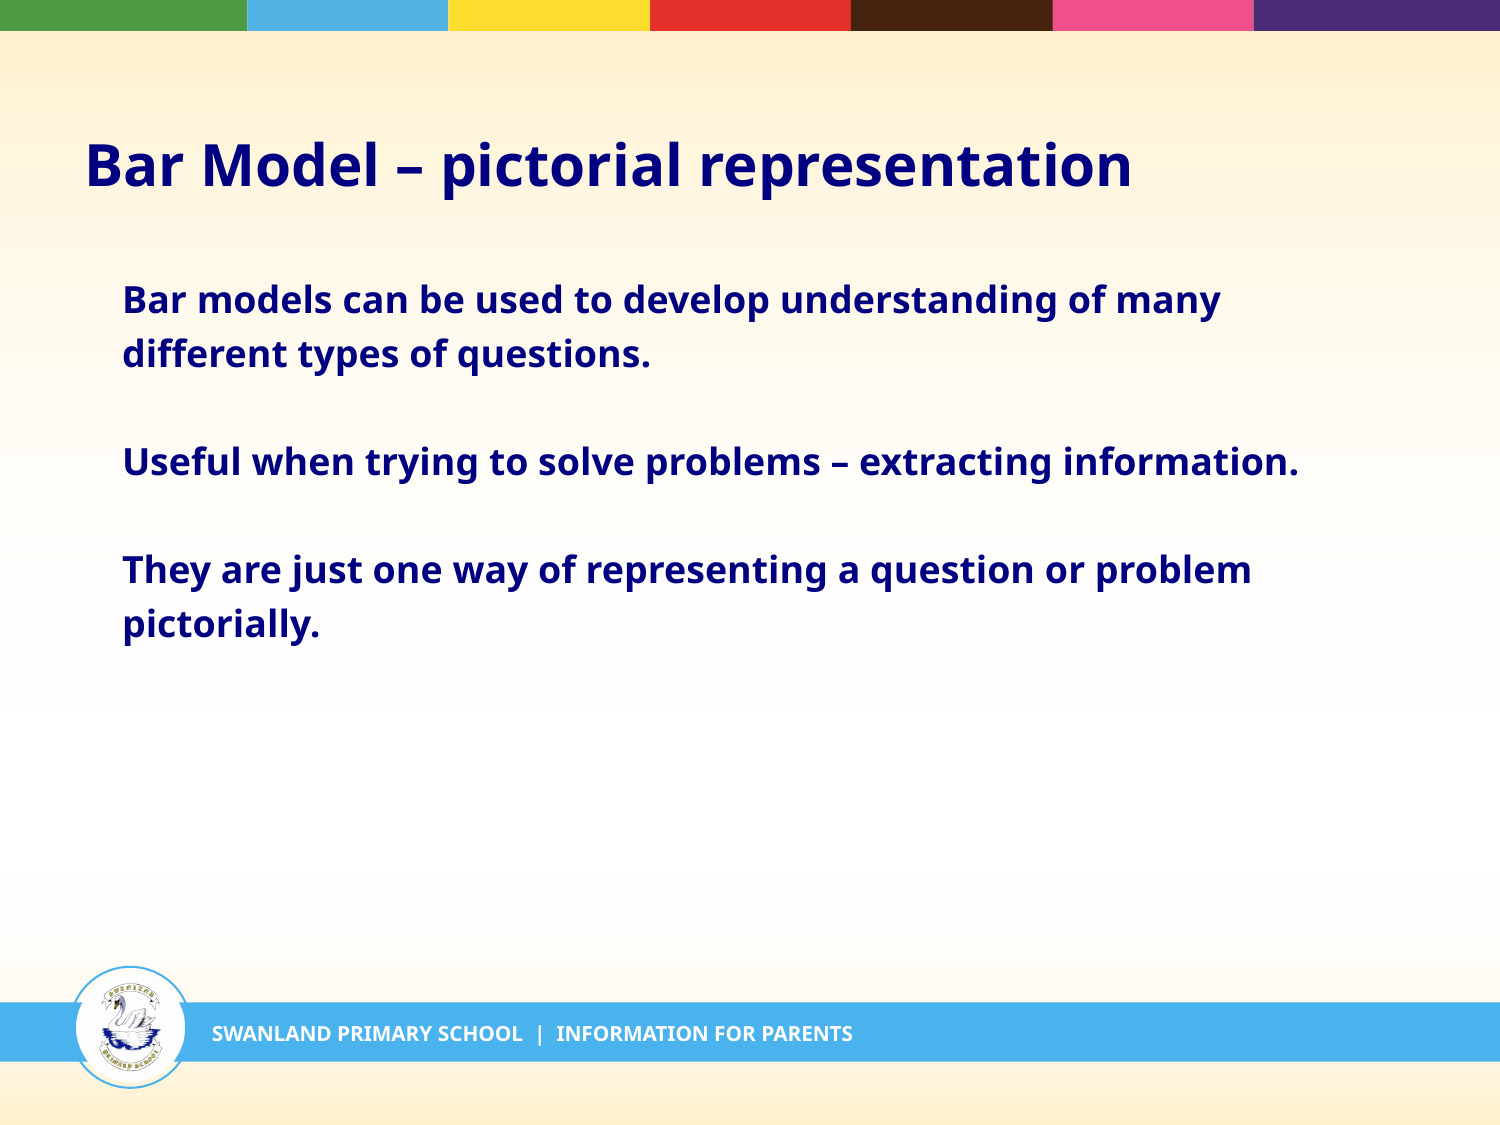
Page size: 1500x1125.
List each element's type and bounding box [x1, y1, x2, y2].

text_box [69, 966, 191, 1088]
text_box [0, 0, 1500, 1125]
